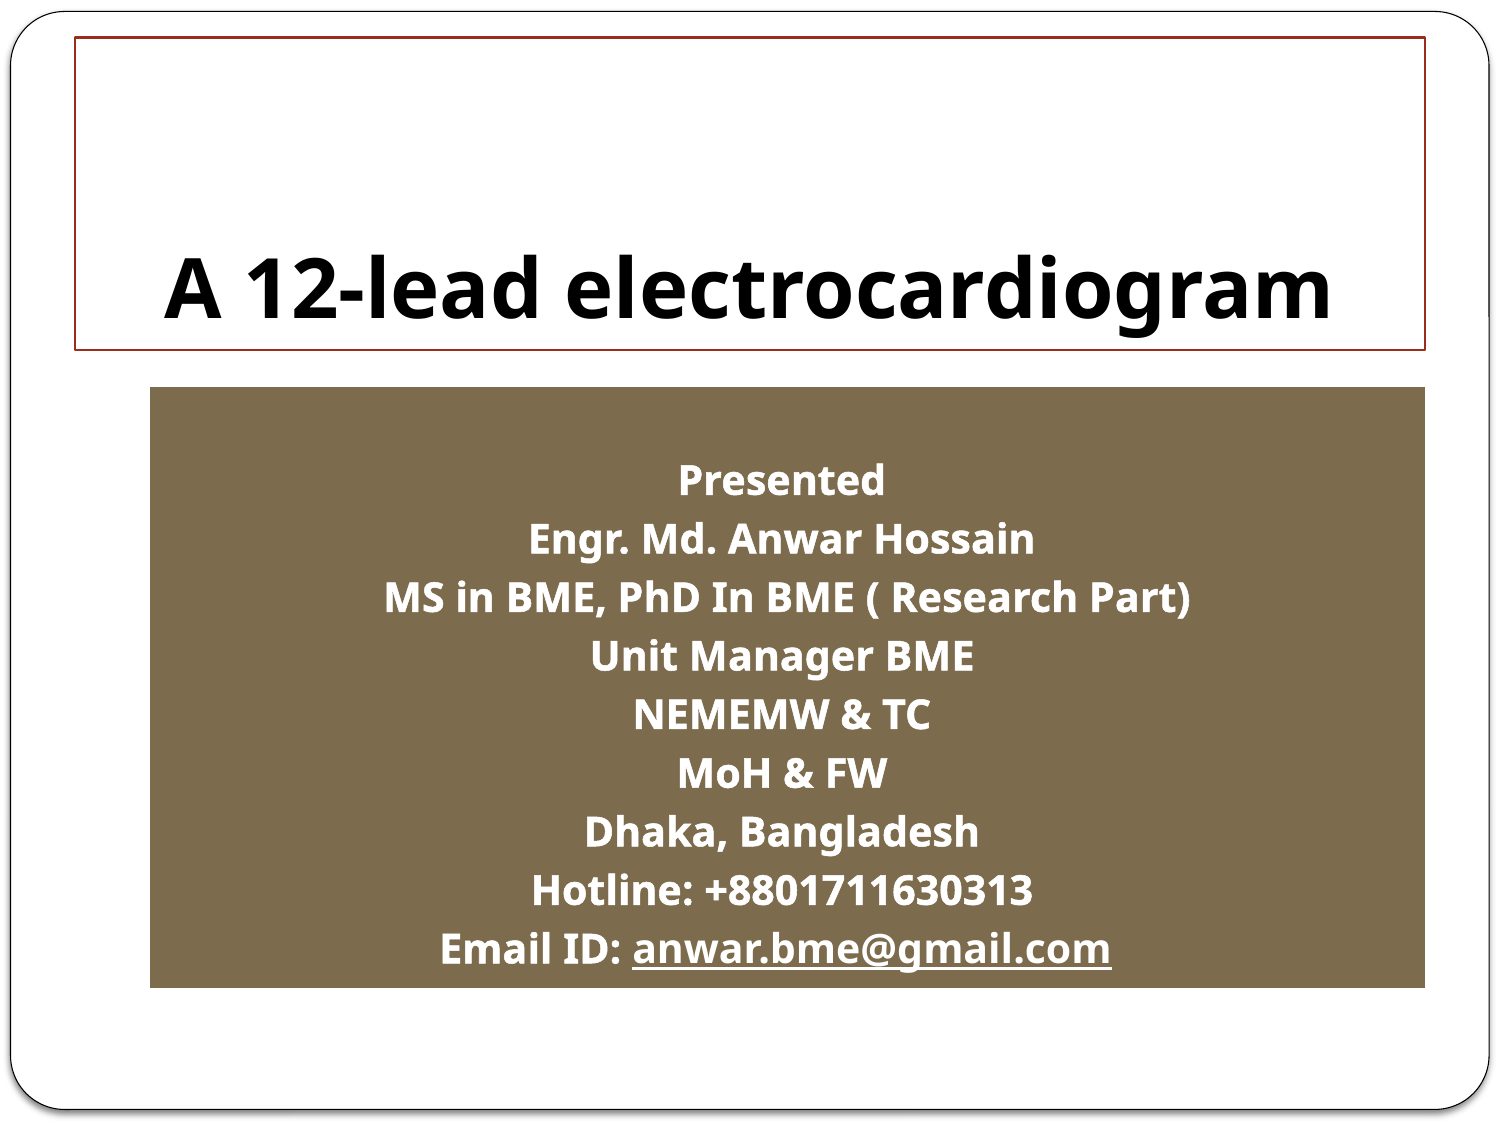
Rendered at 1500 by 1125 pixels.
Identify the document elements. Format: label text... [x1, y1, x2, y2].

list Presented Engr. Md. Anwar Hossain MS in BME, PhD In BME ( Research Part) Unit Manager BME NEMEMW & TC MoH & FW Dhaka, Bangladesh Hotline: +8801711630313 Email ID: anwar.bme@gmail.com [150, 387, 1425, 988]
title A 12-lead electrocardiogram [74, 36, 1426, 351]
